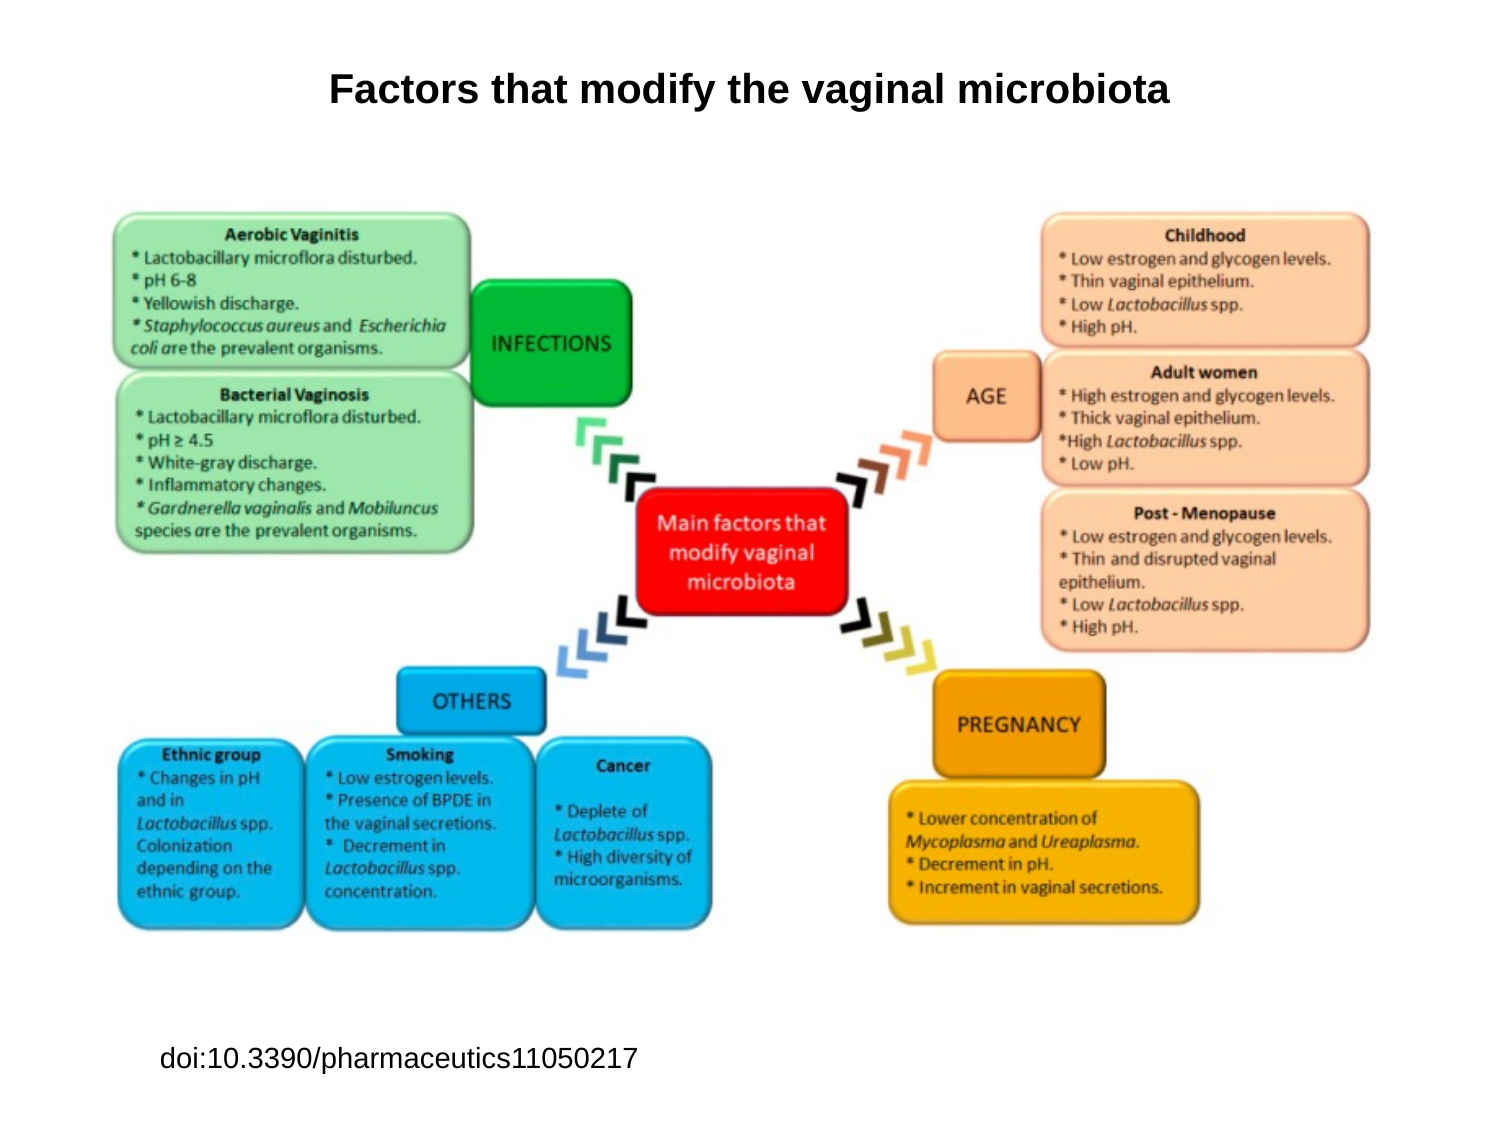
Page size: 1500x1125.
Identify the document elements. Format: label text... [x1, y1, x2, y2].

text_box doi:10.3390/pharmaceutics11050217 [145, 1031, 655, 1082]
text_box Factors that modify the vaginal microbiota [313, 54, 1186, 120]
picture [100, 196, 1379, 941]
